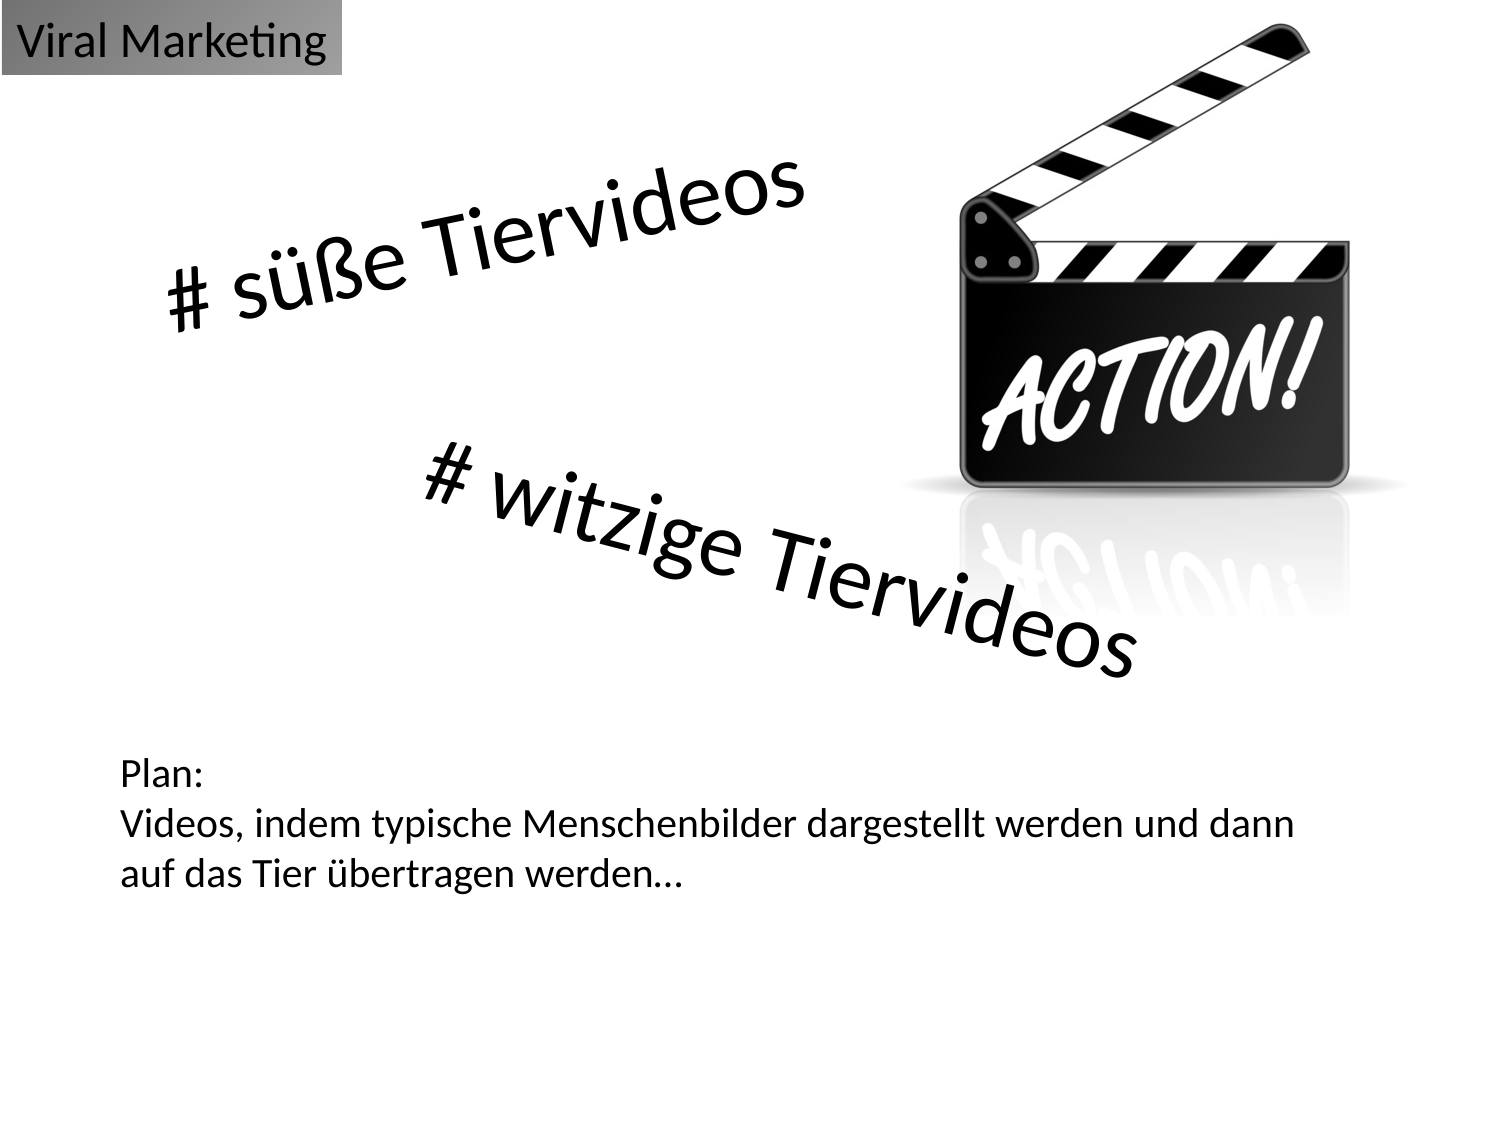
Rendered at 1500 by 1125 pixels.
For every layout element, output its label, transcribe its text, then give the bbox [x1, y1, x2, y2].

list # süße Tiervideos [137, 102, 803, 383]
text_box # witzige Tiervideos [965, 666, 1269, 738]
text_box Plan: Videos, indem typische Menschenbilder dargestellt werden und dann auf das Tier übertragen werden… [105, 738, 1372, 904]
text_box # witzige Tiervideos [398, 398, 803, 624]
picture [808, 23, 1500, 657]
text_box Viral Marketing [1, 0, 342, 75]
